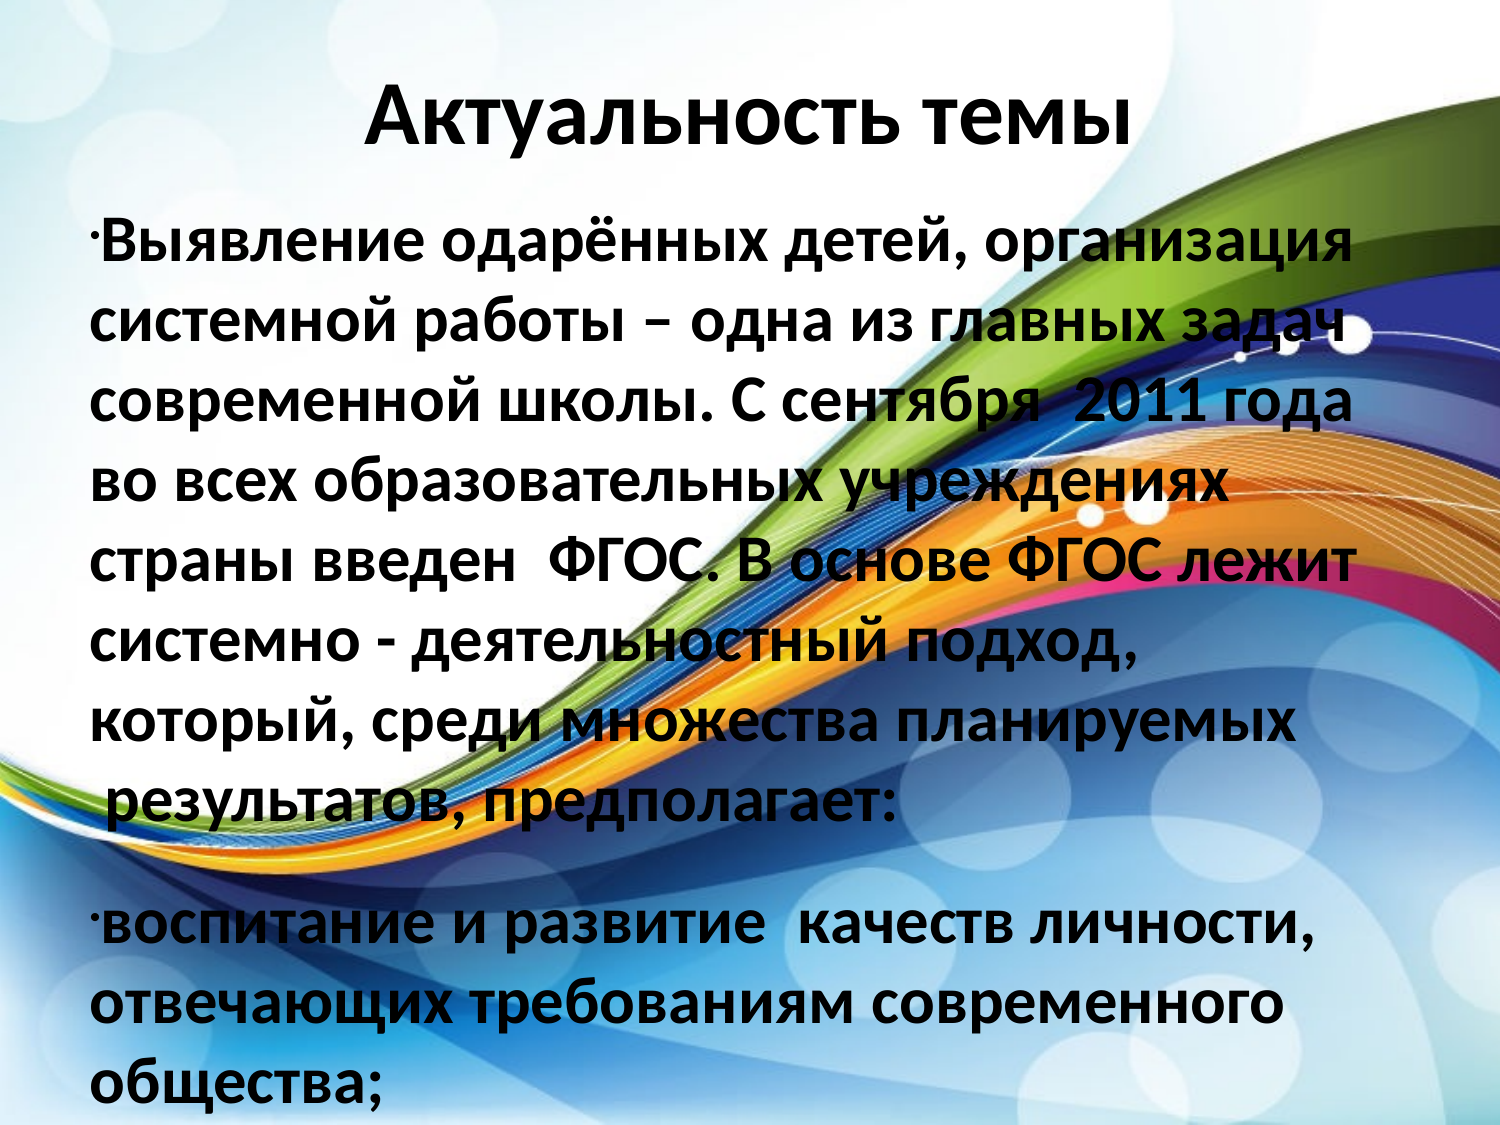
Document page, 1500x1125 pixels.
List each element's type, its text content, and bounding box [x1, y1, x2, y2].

picture [0, 0, 1500, 1125]
title Актуальность темы [75, 45, 1425, 187]
list Выявление одарённых детей, организация системной работы – одна из главных задач современной школы. С сентября 2011 года во всех образовательных учреждениях страны введен ФГОС. В основе ФГОС лежит системно - деятельностный подход, который, среди множества планируемых результатов, предполагает: воспитание и развитие качеств личности, отвечающих требованиям современного общества; учёт индивидуальных особенностей учащихся; разнообразие их развития, обеспечение роста творческого потенциала и познавательных мотивов. [75, 187, 1425, 1005]
